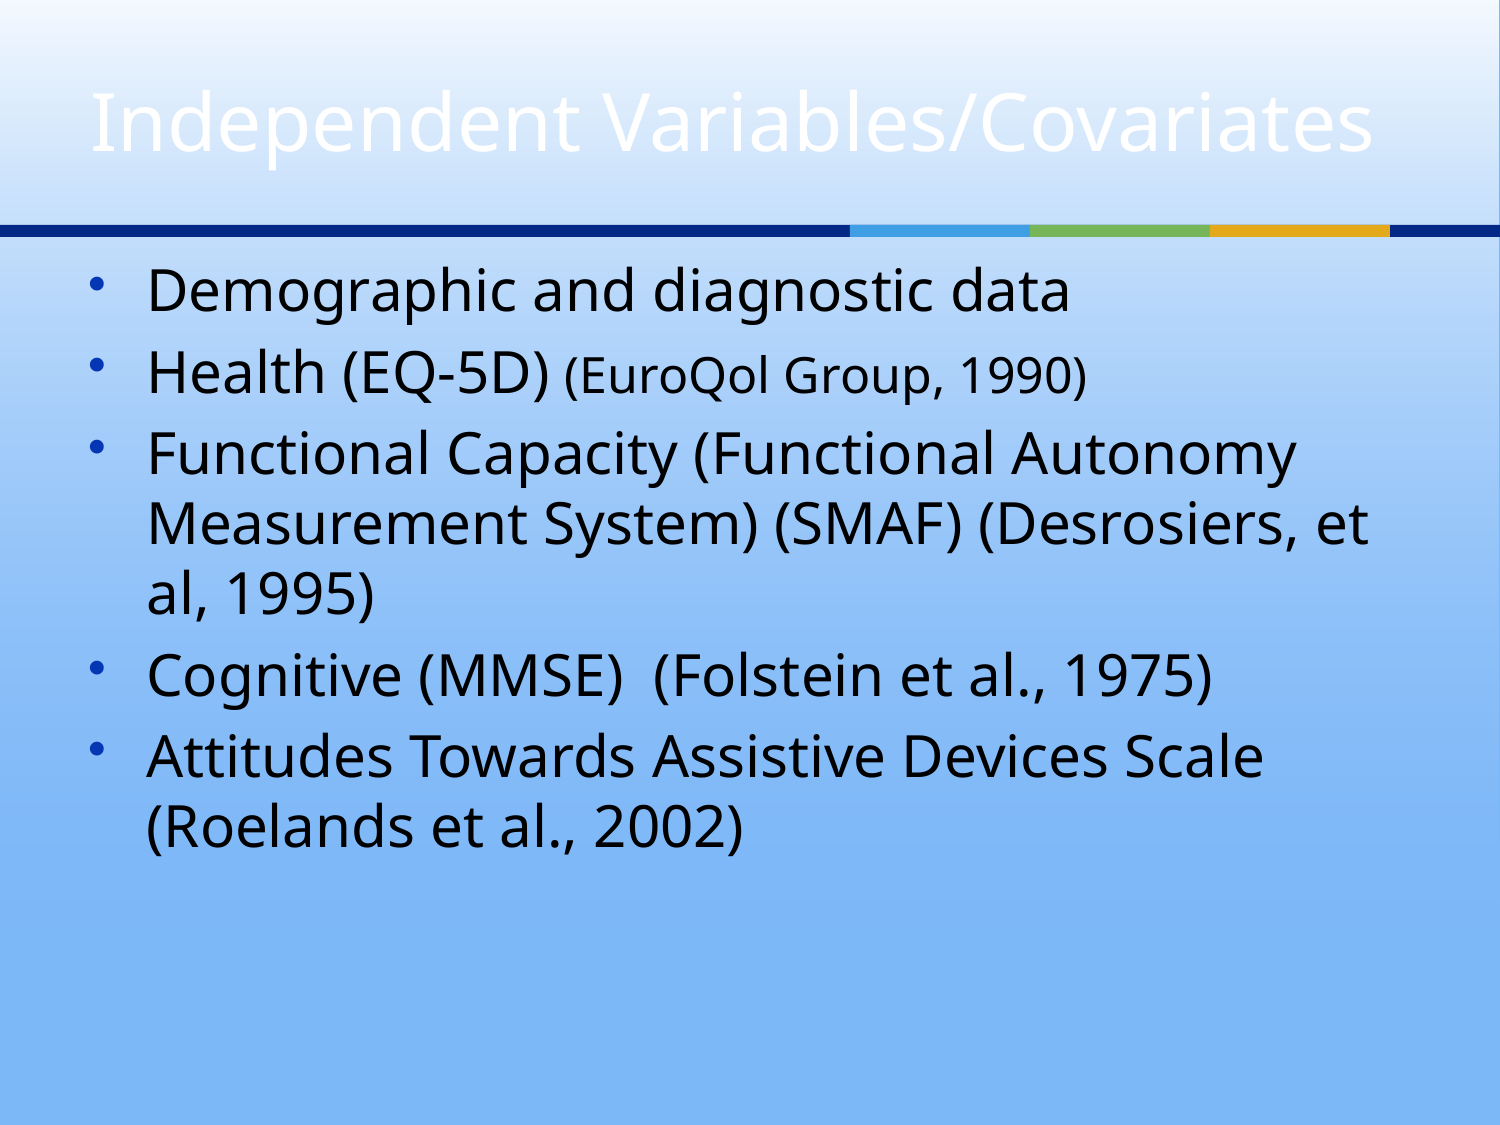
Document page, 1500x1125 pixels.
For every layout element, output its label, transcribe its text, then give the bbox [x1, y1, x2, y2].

title Independent Variables/Covariates [75, 24, 1425, 213]
list Demographic and diagnostic data Health (EQ-5D) (EuroQol Group, 1990) Functional Capacity (Functional Autonomy Measurement System) (SMAF) (Desrosiers, et al, 1995) Cognitive (MMSE) (Folstein et al., 1975) Attitudes Towards Assistive Devices Scale (Roelands et al., 2002) [75, 246, 1425, 1005]
